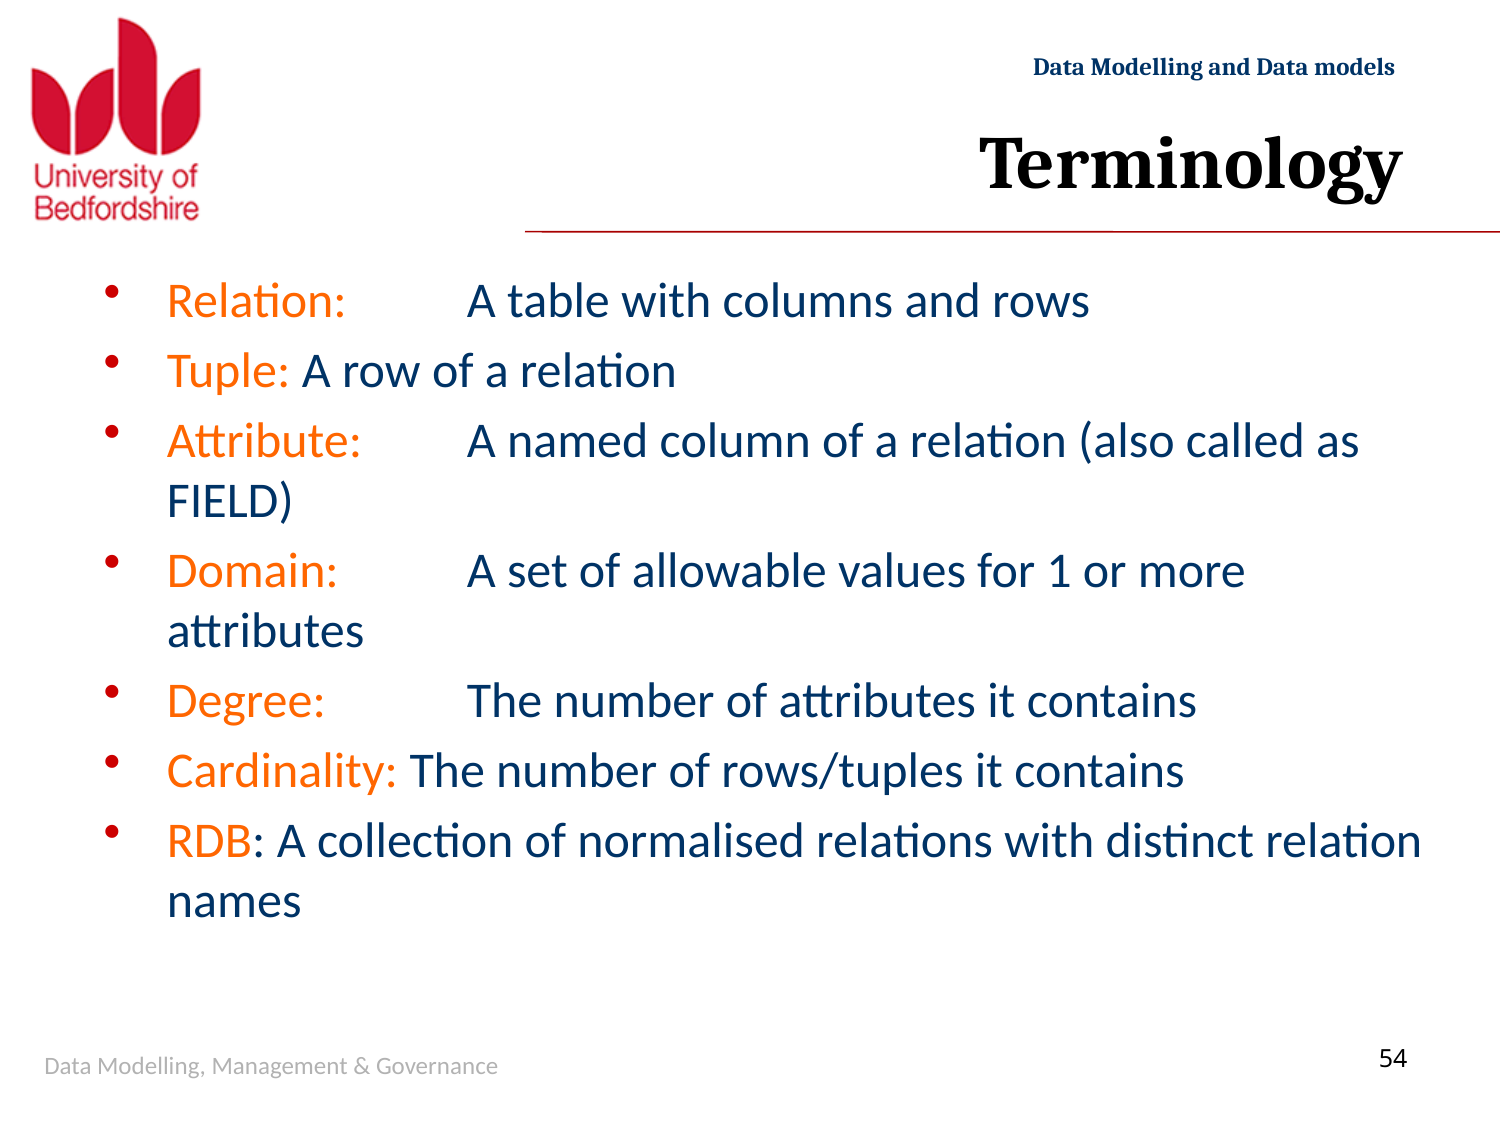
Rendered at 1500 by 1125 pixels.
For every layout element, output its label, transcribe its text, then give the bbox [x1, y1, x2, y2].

footer Data Modelling, Management & Governance [29, 1035, 691, 1095]
list Relation: A table with columns and rows Tuple: A row of a relation Attribute: A named column of a relation (also called as FIELD) Domain: A set of allowable values for 1 or more attributes Degree: The number of attributes it contains Cardinality: The number of rows/tuples it contains RDB: A collection of normalised relations with distinct relation names [88, 260, 1447, 1029]
picture [0, 0, 237, 236]
title Terminology [268, 101, 1419, 215]
